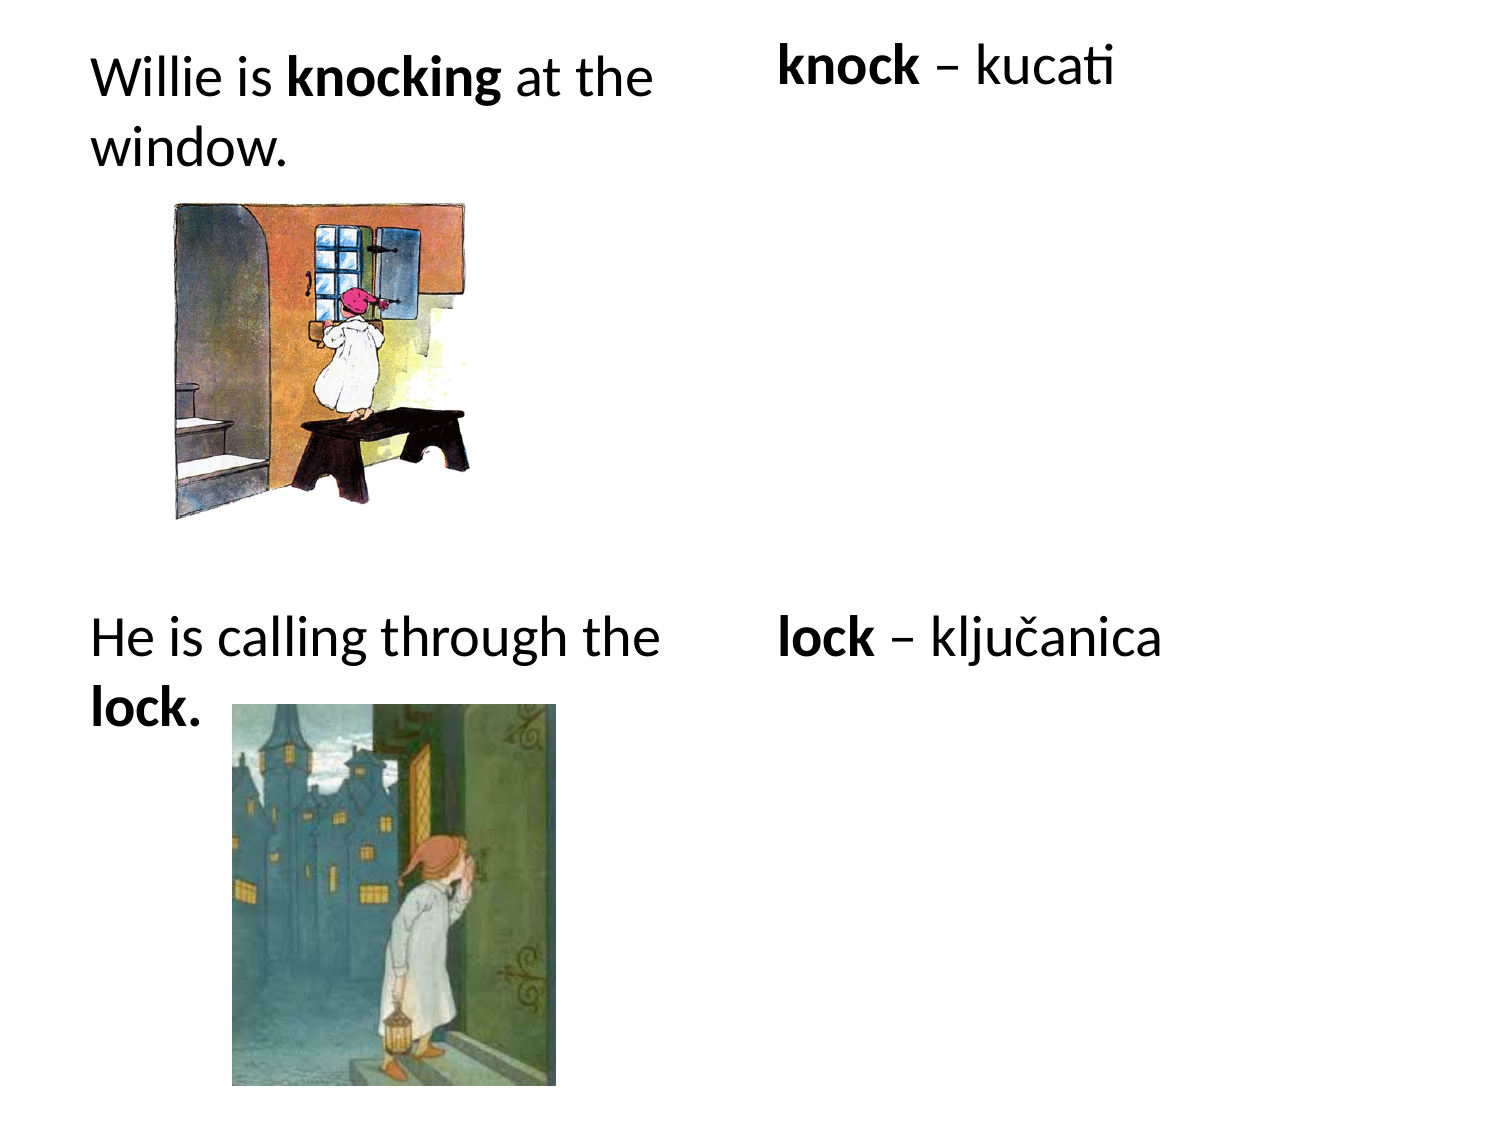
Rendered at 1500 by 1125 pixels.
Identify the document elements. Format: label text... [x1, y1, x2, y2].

picture [164, 190, 491, 540]
list Willie is knocking at the window. He is calling through the lock. [75, 30, 738, 1005]
picture [232, 703, 557, 1086]
list knock – kucati lock – ključanica [762, 19, 1425, 1005]
